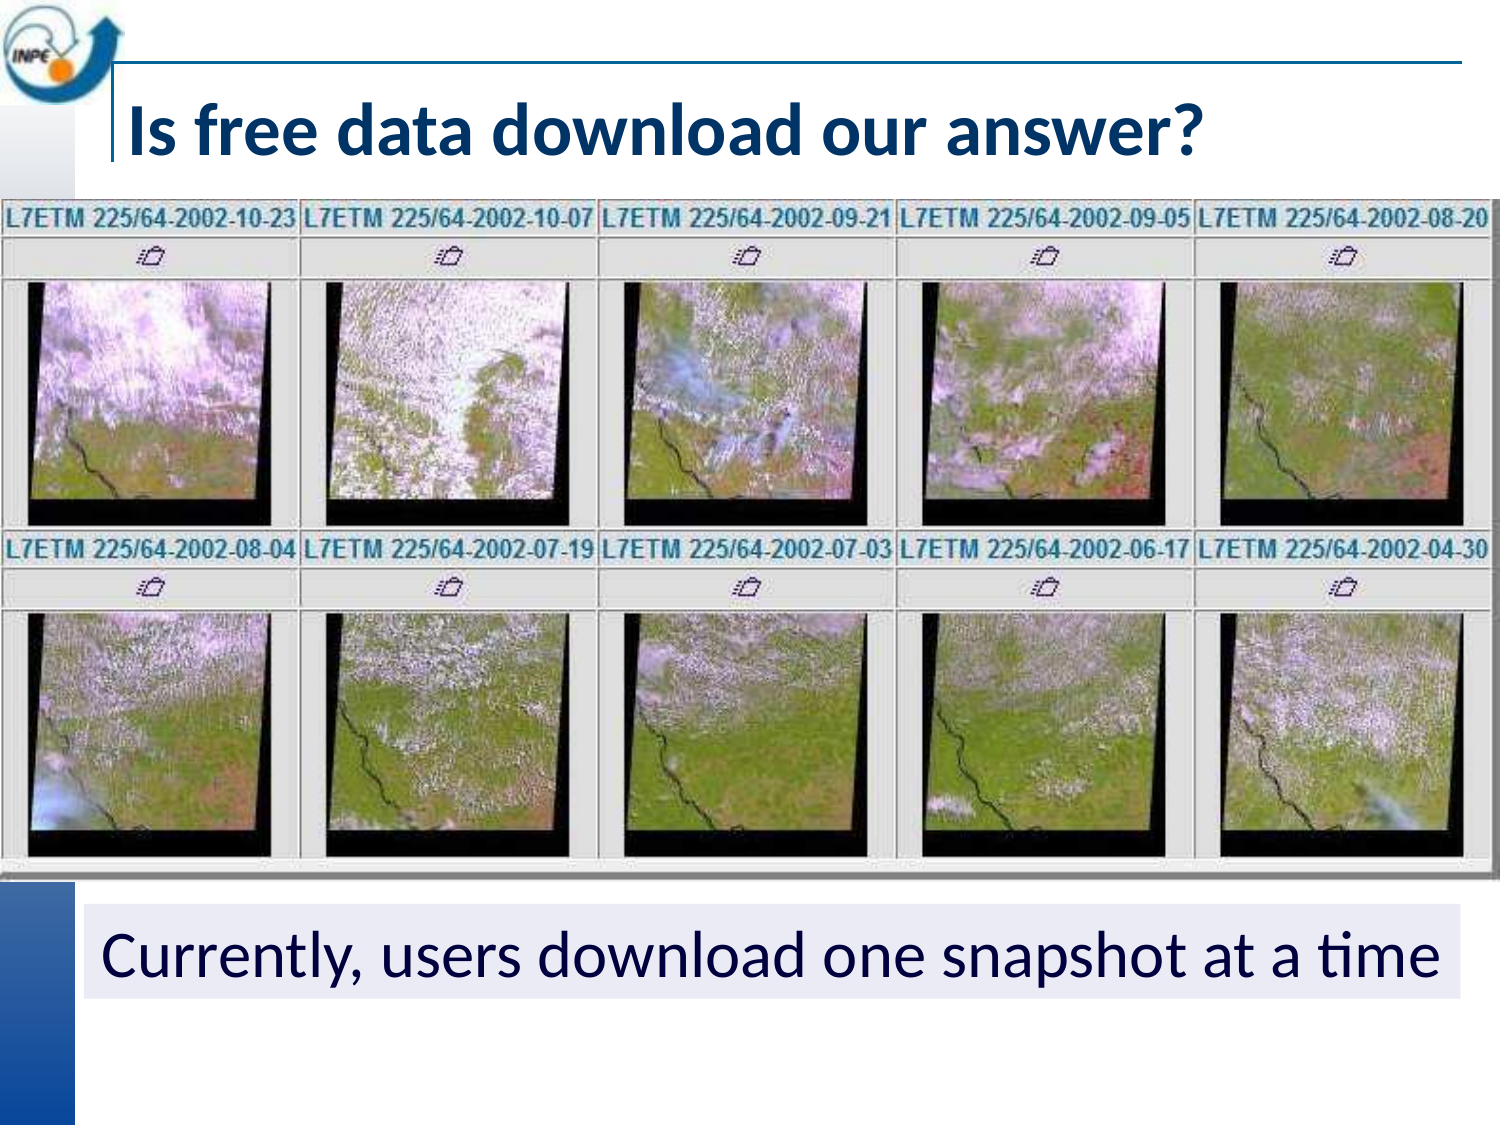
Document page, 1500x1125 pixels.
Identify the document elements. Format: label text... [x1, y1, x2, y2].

picture [0, 0, 125, 105]
picture [0, 199, 1500, 882]
text_box Currently, users download one snapshot at a time [83, 903, 1461, 999]
title Is free data download our answer? [112, 62, 1450, 188]
